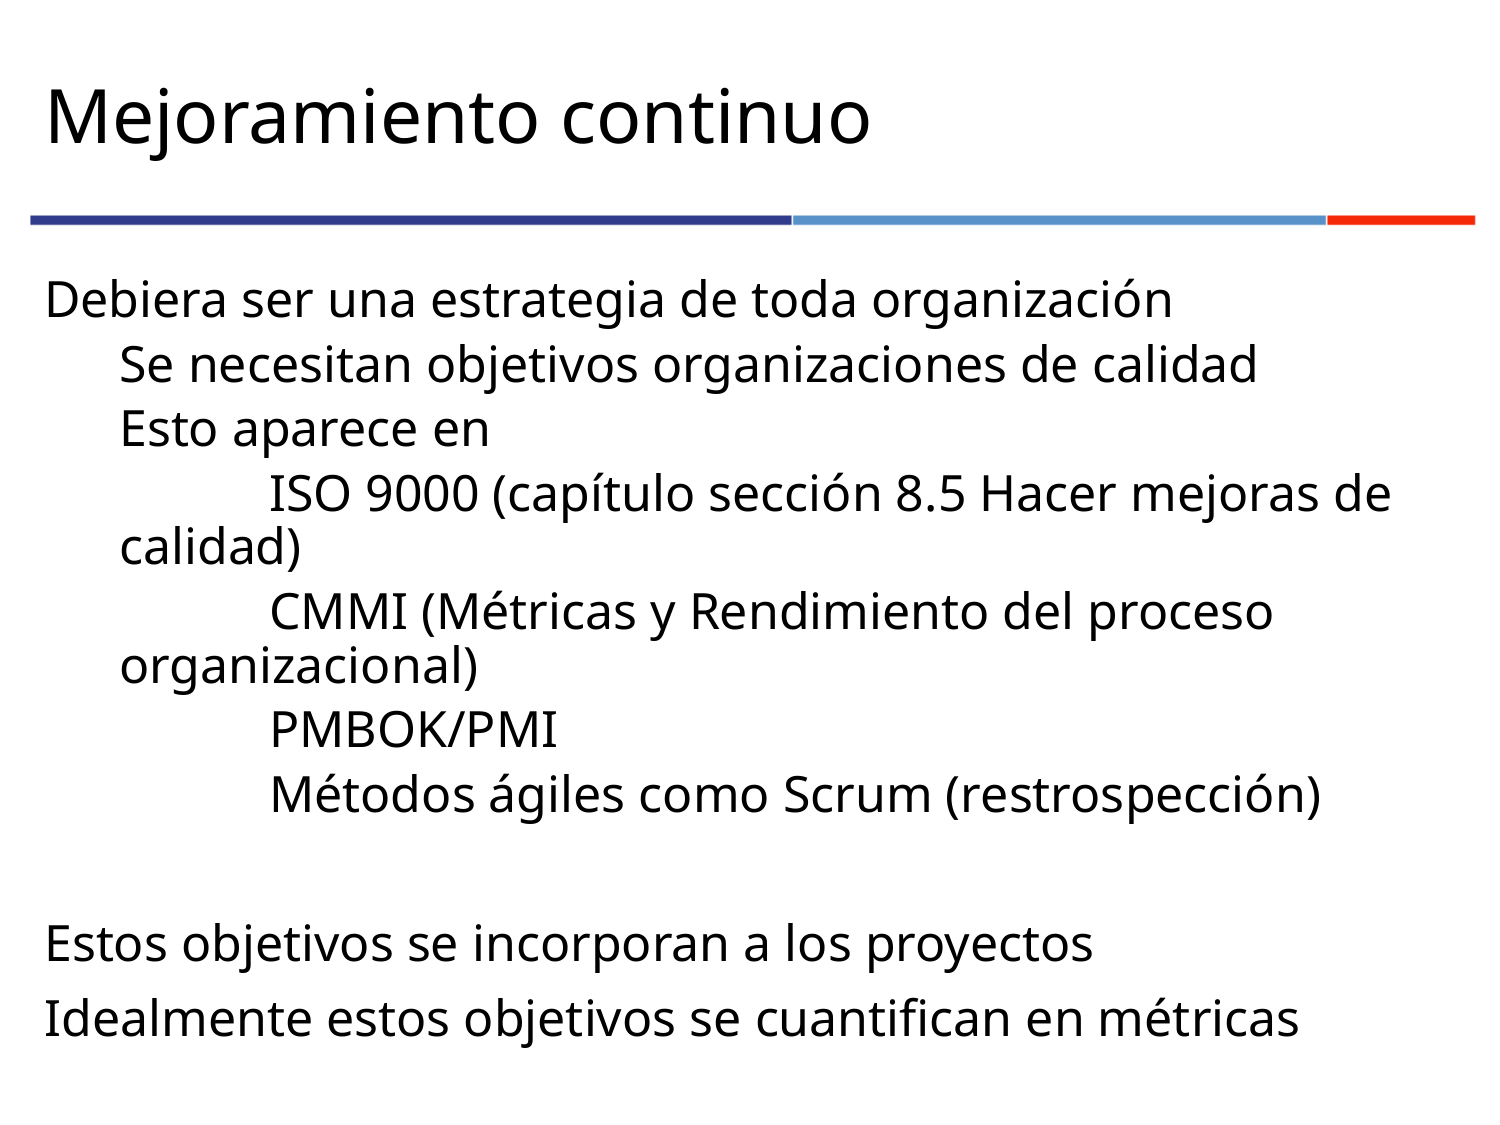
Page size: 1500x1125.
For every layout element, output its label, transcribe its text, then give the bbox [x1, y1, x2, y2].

list Debiera ser una estrategia de toda organización Se necesitan objetivos organizaciones de calidad Esto aparece en ISO 9000 (capítulo sección 8.5 Hacer mejoras de calidad) CMMI (Métricas y Rendimiento del proceso organizacional) PMBOK/PMI Métodos ágiles como Scrum (restrospección) Estos objetivos se incorporan a los proyectos Idealmente estos objetivos se cuantifican en métricas [29, 267, 1471, 1094]
picture [23, 208, 1483, 233]
title Mejoramiento continuo [29, 18, 1388, 209]
